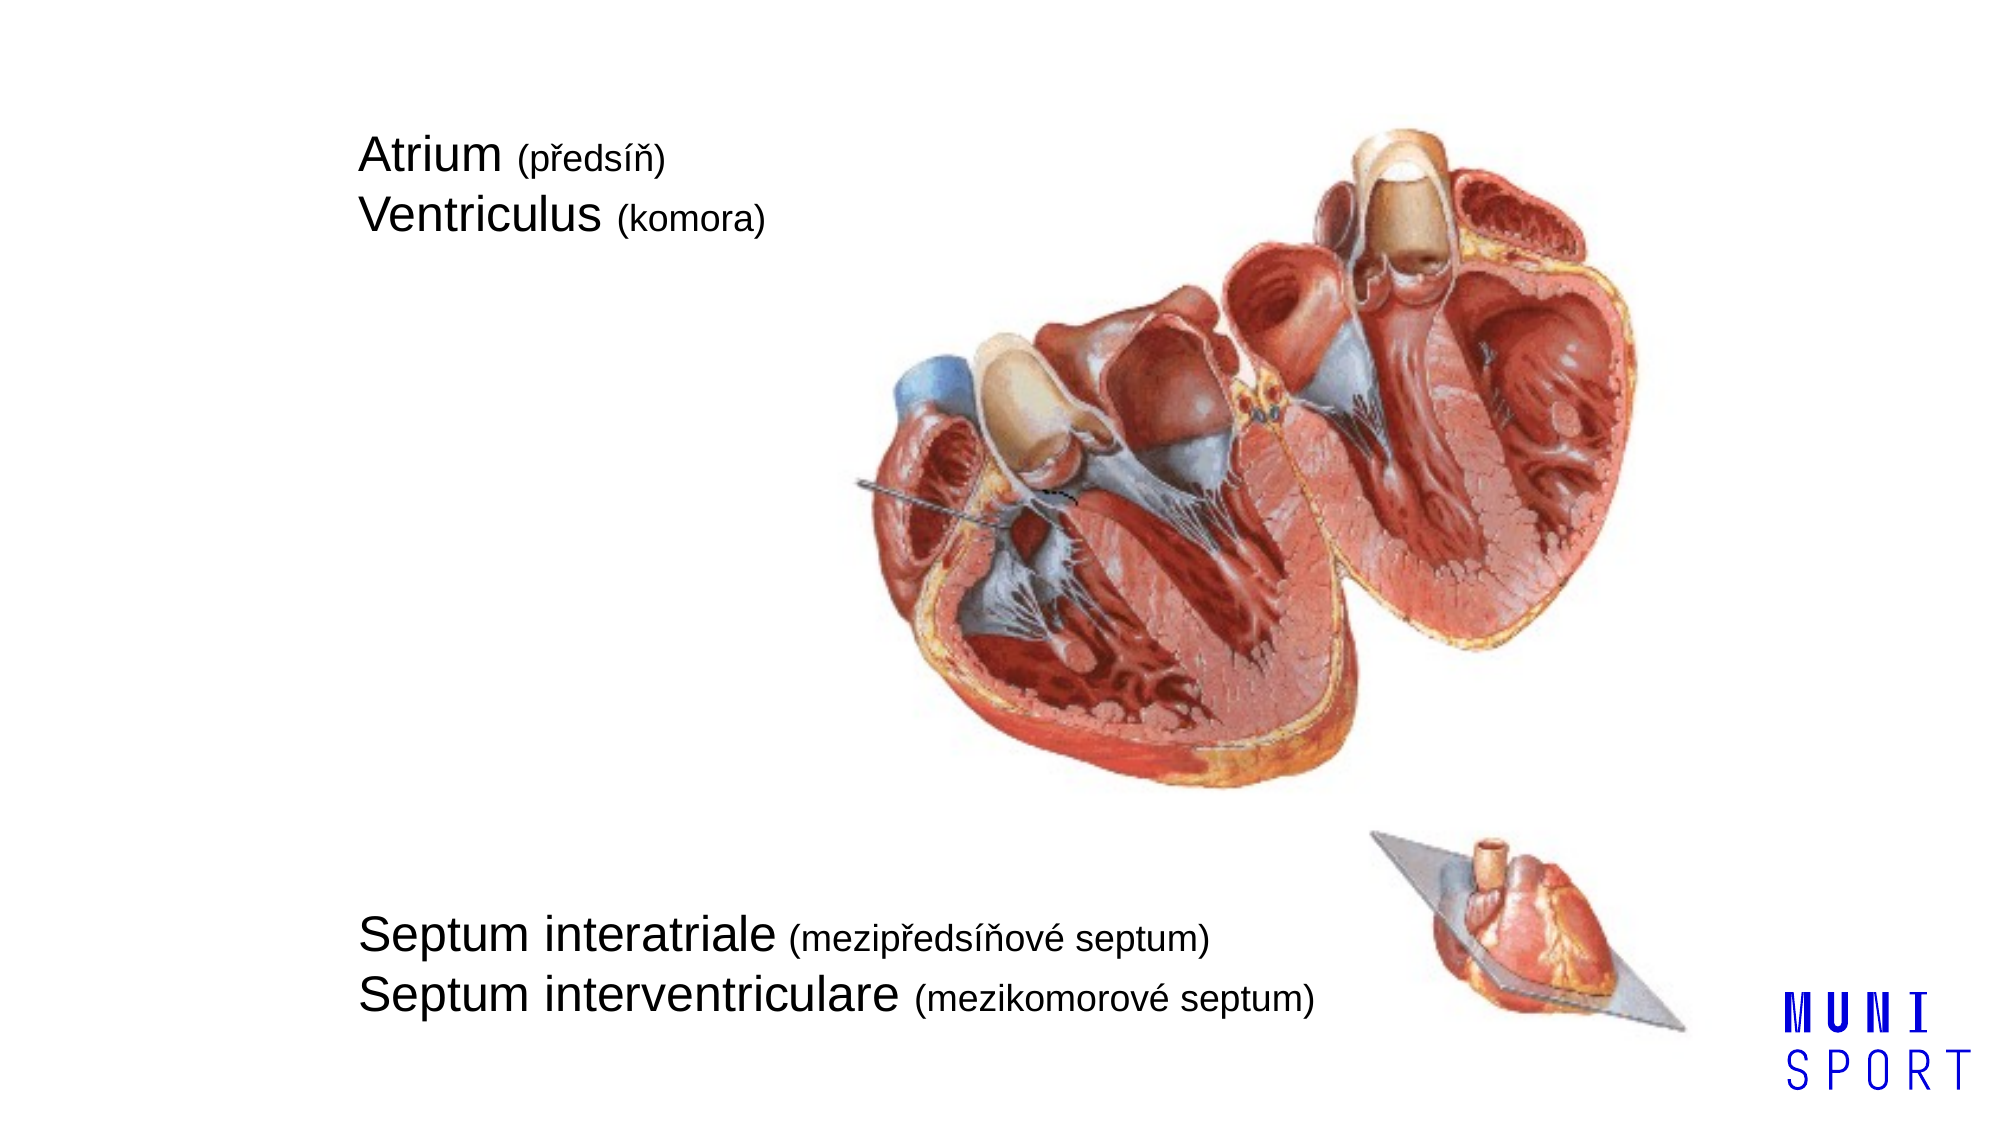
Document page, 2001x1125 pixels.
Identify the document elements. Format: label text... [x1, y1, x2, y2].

text_box Atrium (předsíň) Ventriculus (komora) Septum interatriale (mezipředsíňové septum) Septum interventriculare (mezikomorové septum) [343, 113, 785, 1029]
picture [787, 113, 1771, 1059]
